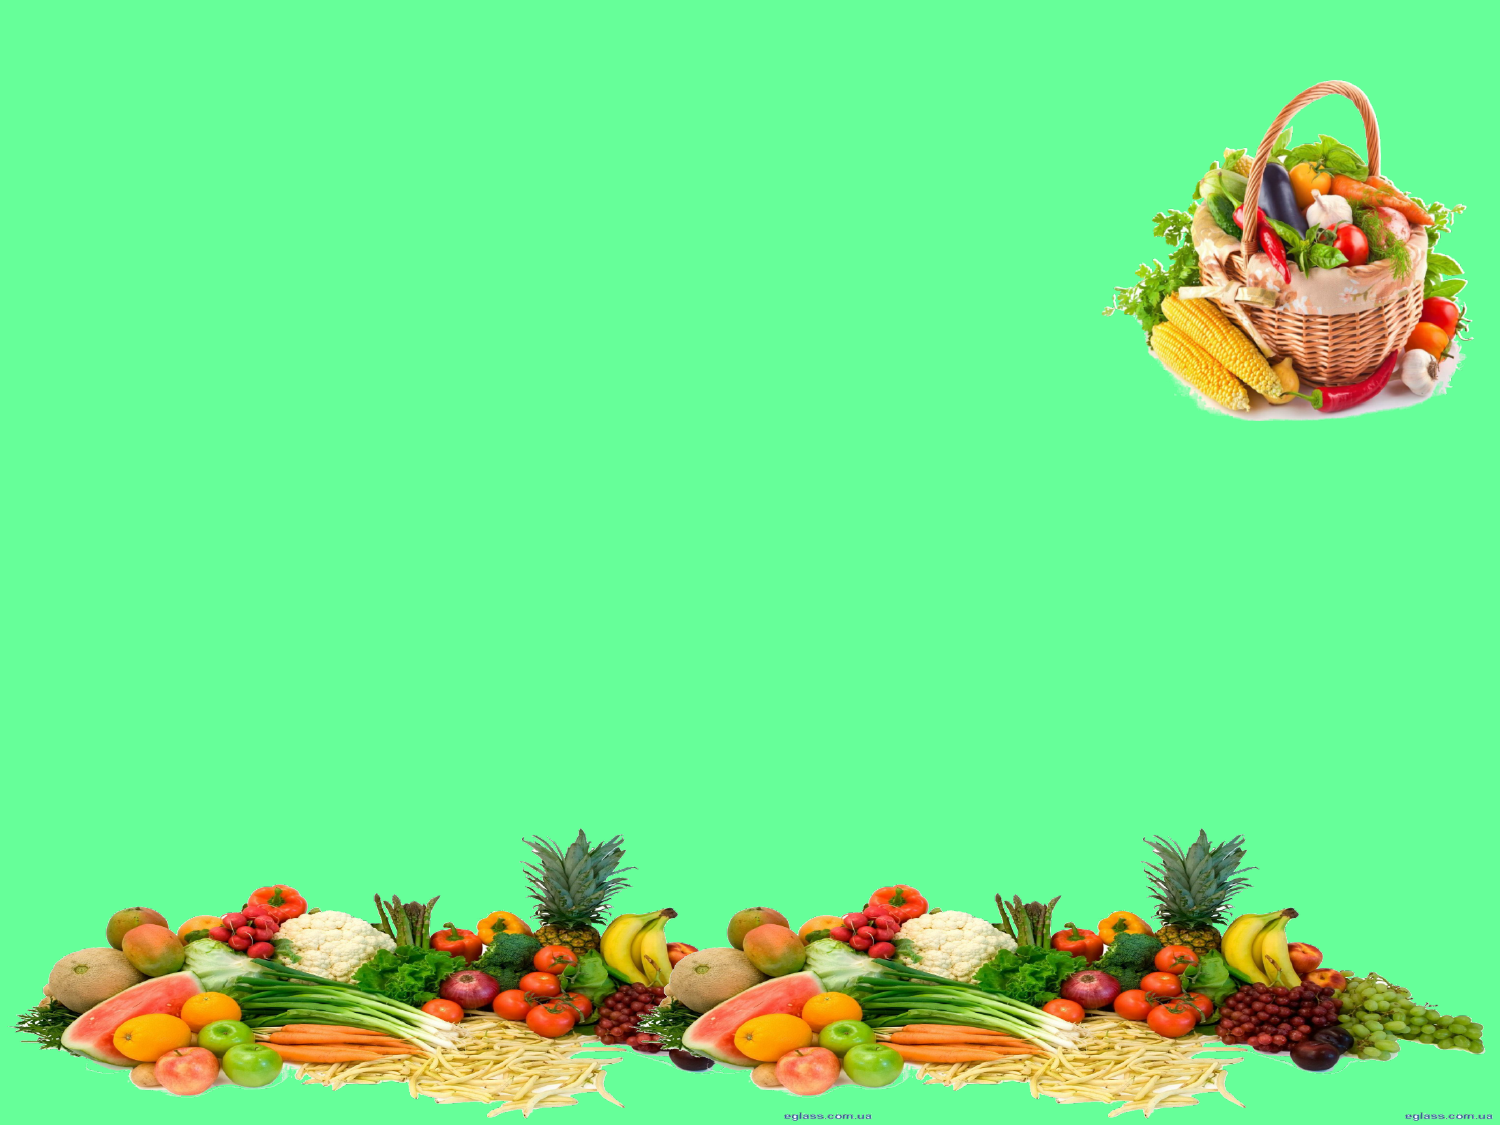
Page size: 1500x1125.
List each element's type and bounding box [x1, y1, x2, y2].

picture [1078, 70, 1500, 421]
picture [0, 820, 1500, 1125]
